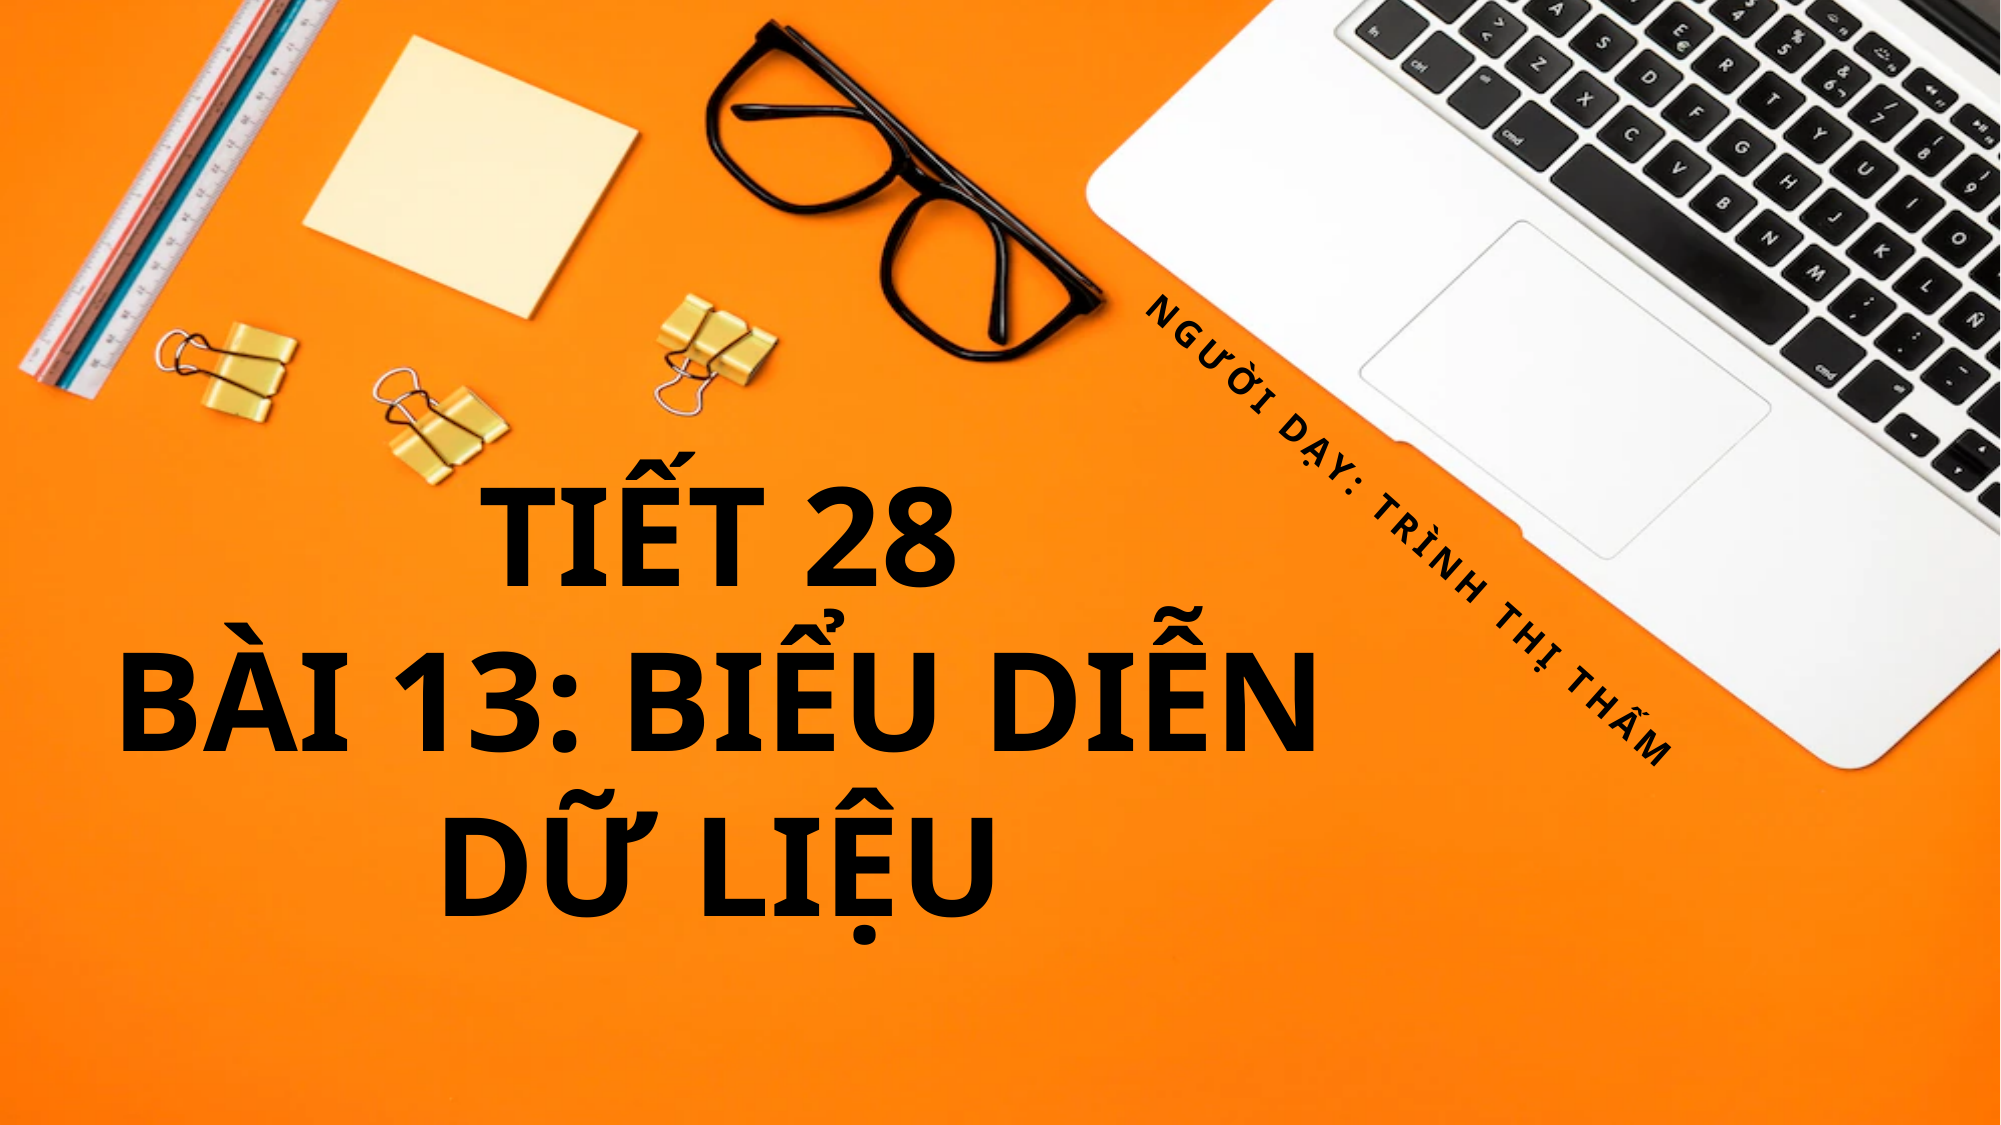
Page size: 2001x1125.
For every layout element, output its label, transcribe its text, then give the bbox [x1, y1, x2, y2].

title TIẾT 28 BÀI 13: BIỂU DIỄN DỮ LIỆU [78, 441, 1361, 823]
picture [0, 0, 2001, 1125]
subtitle Người dạy: Trình thị thấm [1121, 258, 1708, 794]
